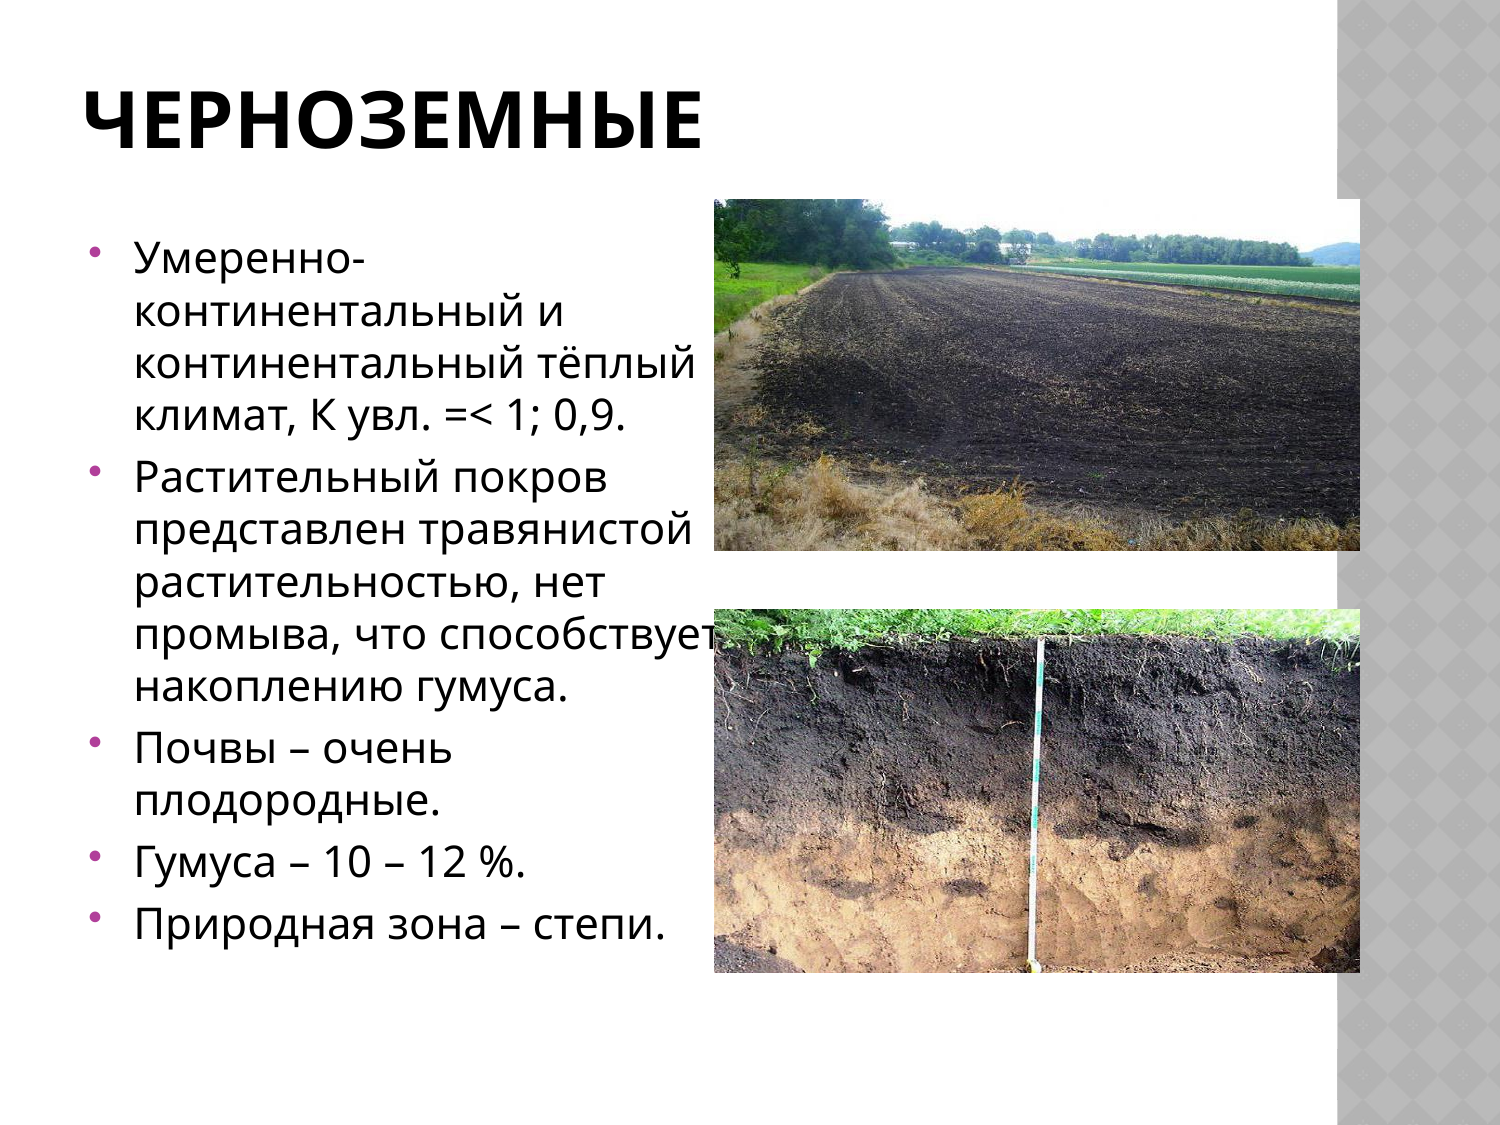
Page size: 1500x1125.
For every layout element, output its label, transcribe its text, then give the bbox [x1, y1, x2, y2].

title ЧЕРНОЗЕМНЫЕ [75, 52, 1263, 164]
picture [714, 198, 1360, 552]
list Умеренно-континентальный и континентальный тёплый климат, К увл. =< 1; 0,9. Растительный покров представлен травянистой растительностью, нет промыва, что способствует накоплению гумуса. Почвы – очень плодородные. Гумуса – 10 – 12 %. Природная зона – степи. [75, 222, 738, 1005]
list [714, 608, 1360, 974]
